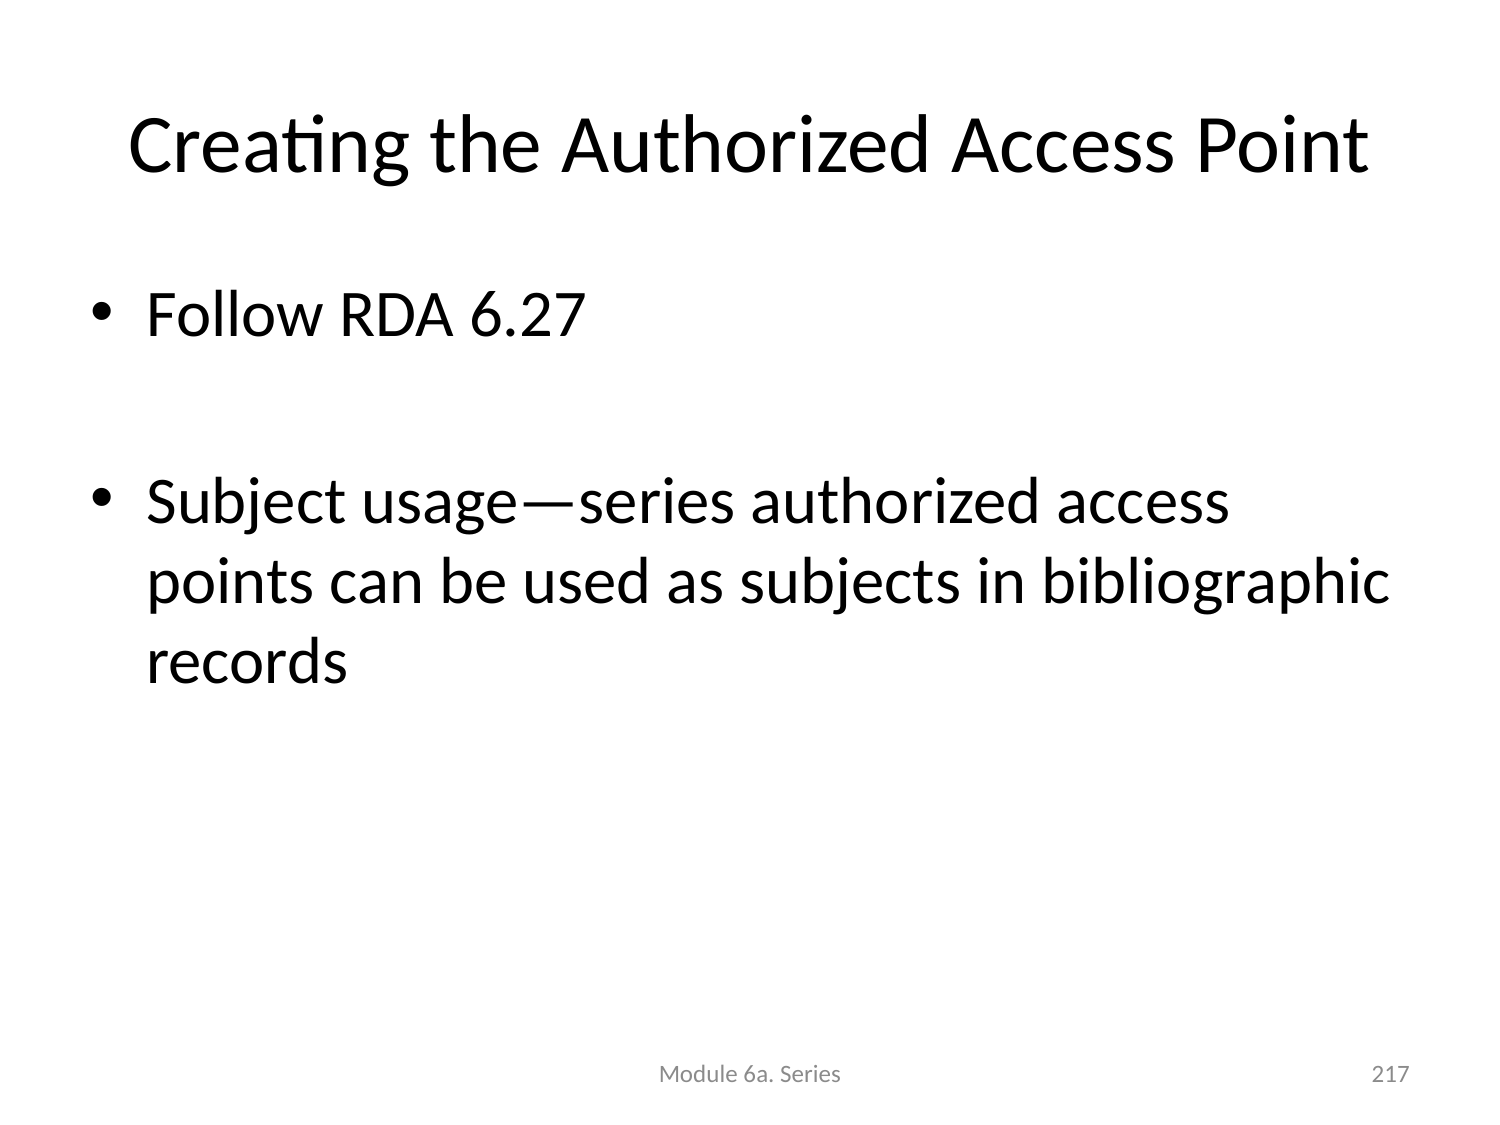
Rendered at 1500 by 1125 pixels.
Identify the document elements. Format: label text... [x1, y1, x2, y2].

footer Module 6a. Series [512, 1042, 988, 1103]
text_box Creating the Authorized Access Point [74, 45, 1425, 233]
list Follow RDA 6.27 Subject usage—series authorized access points can be used as subjects in bibliographic records [74, 262, 1426, 1006]
slide_number 217 [1074, 1042, 1425, 1103]
